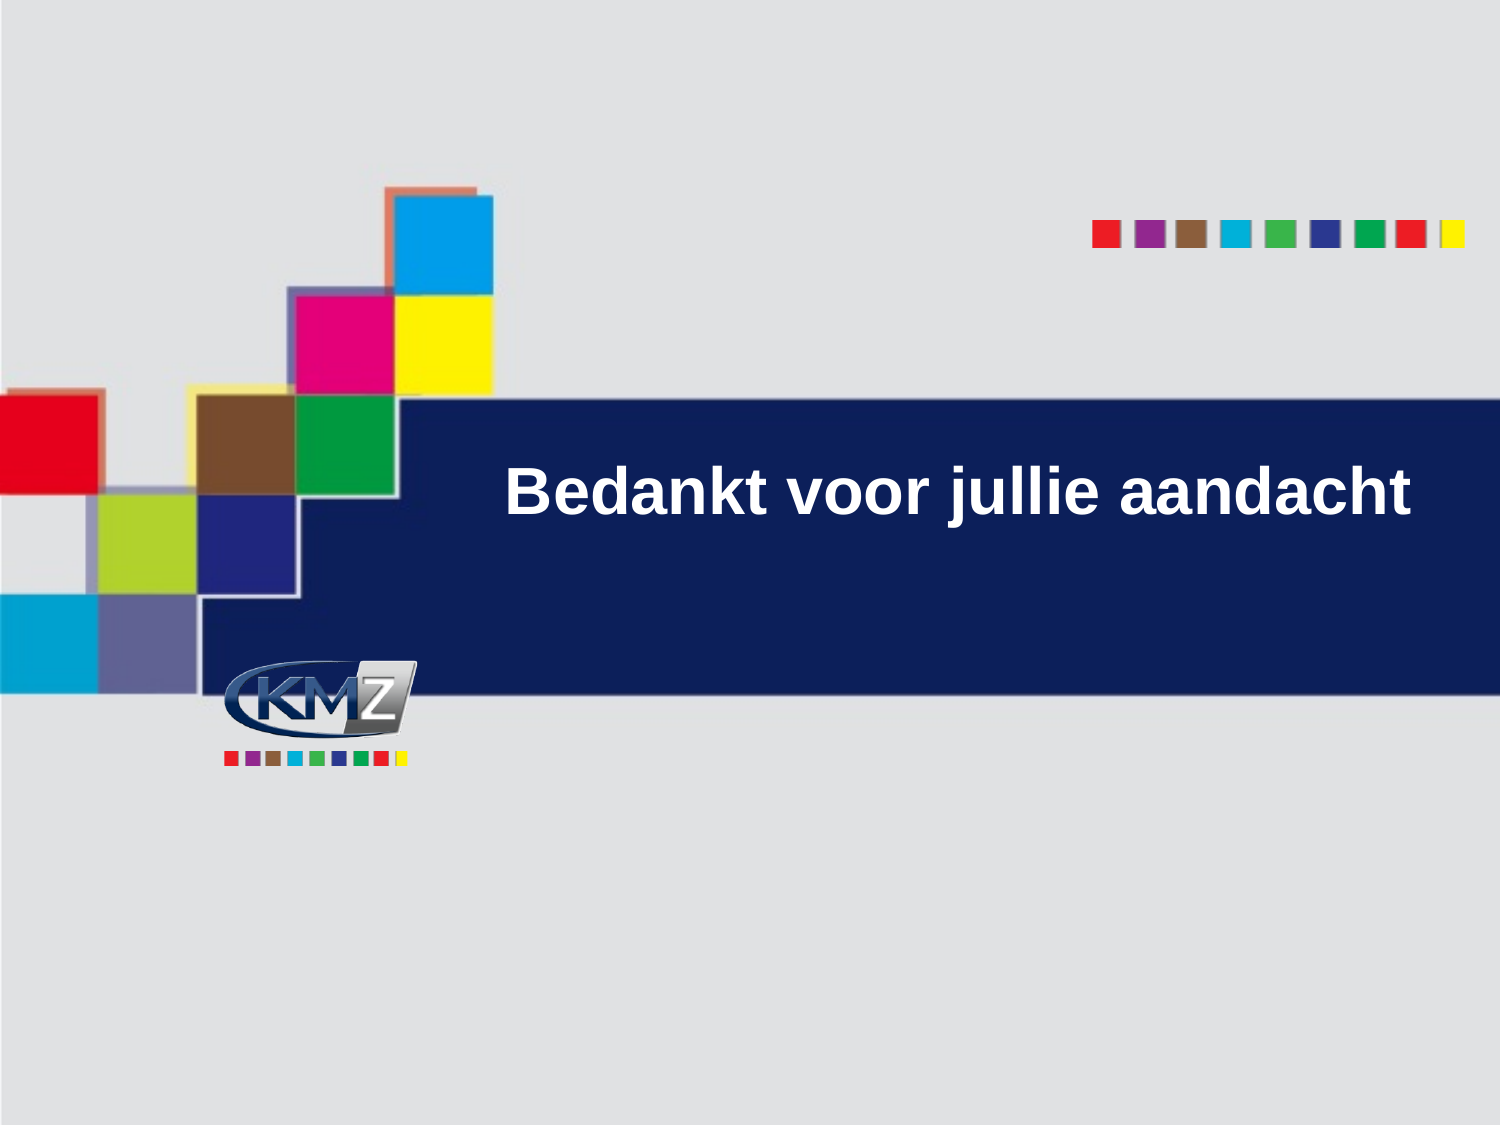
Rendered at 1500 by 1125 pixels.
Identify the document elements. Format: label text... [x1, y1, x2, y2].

subtitle Bedankt voor jullie aandacht [490, 440, 1495, 657]
picture [0, 0, 1500, 1125]
